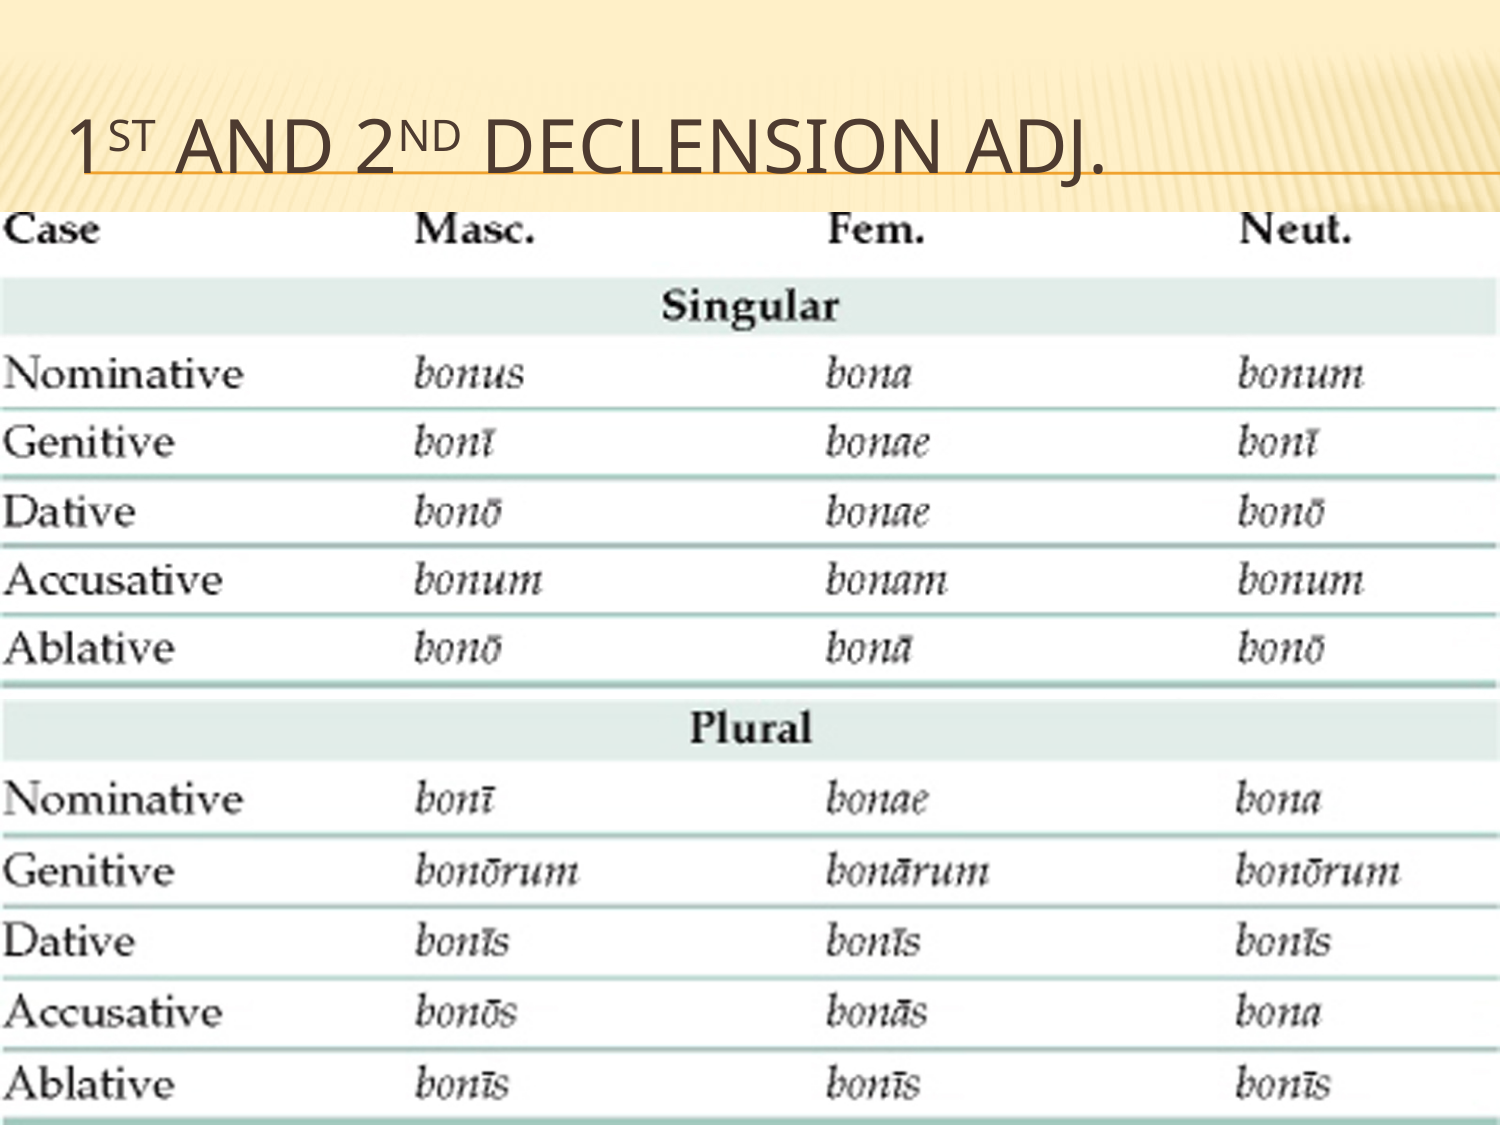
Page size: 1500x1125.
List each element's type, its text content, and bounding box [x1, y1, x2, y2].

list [0, 212, 1500, 699]
title 1st and 2nd declension adj. [50, 75, 1475, 210]
picture [0, 699, 1500, 1125]
